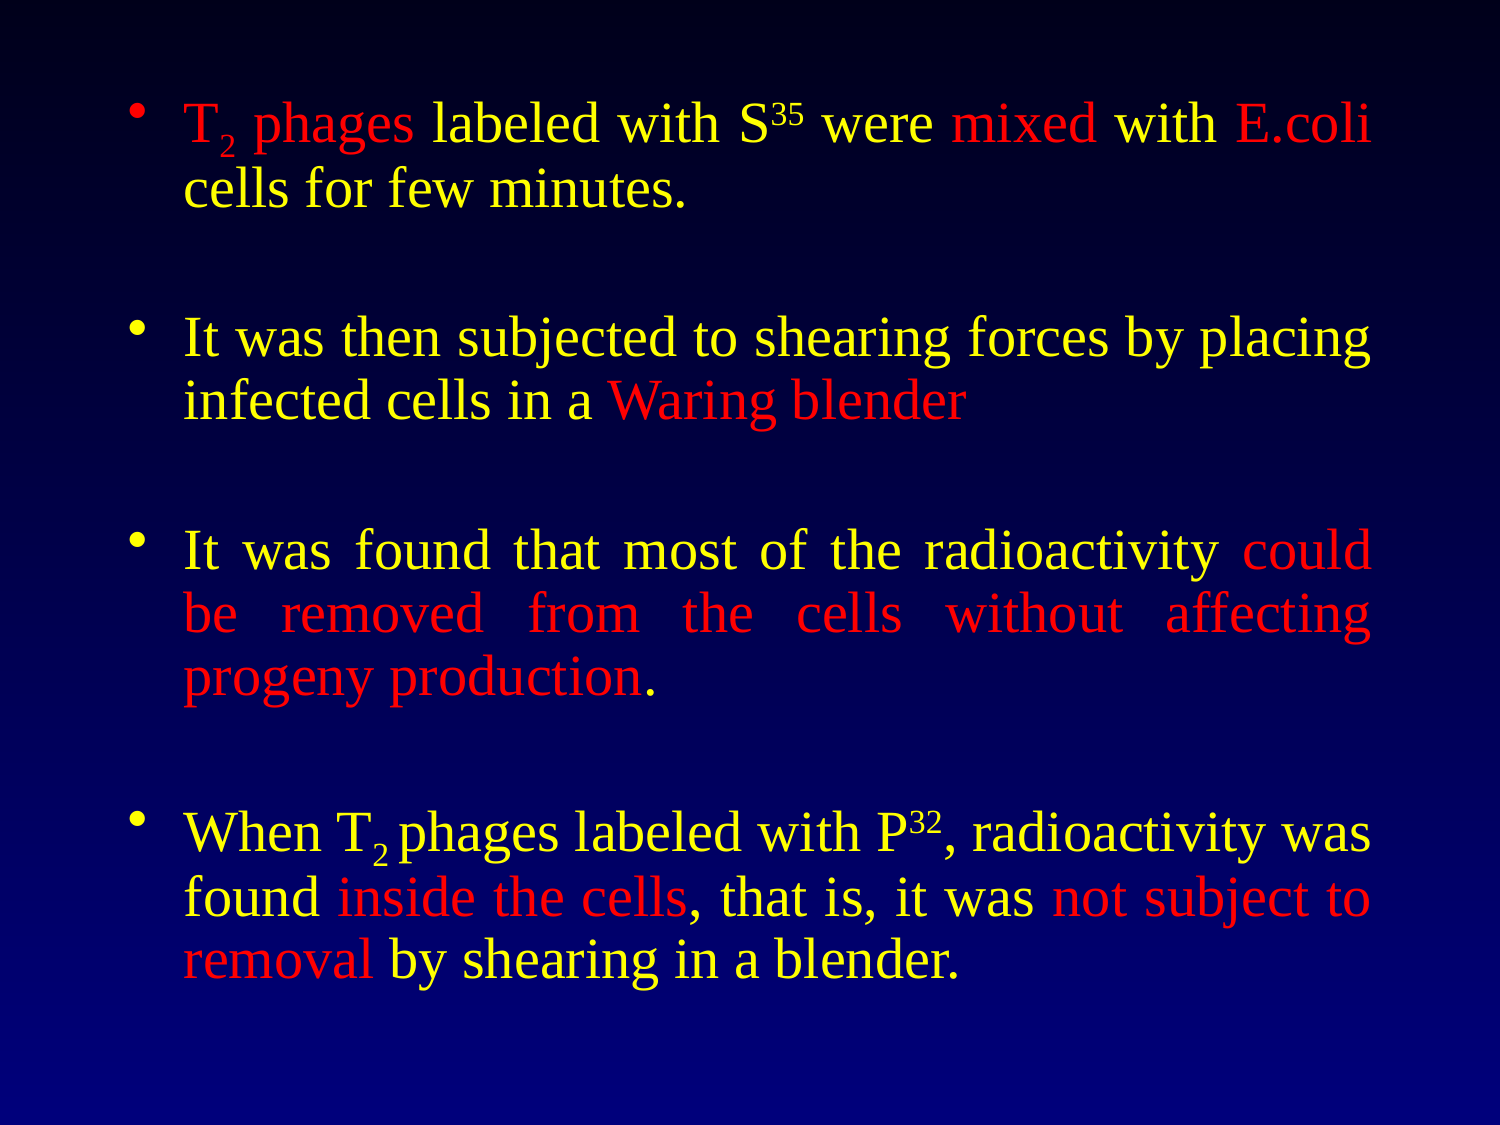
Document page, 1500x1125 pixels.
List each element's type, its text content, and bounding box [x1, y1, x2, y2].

list T2 phages labeled with S35 were mixed with E.coli cells for few minutes. It was then subjected to shearing forces by placing infected cells in a Waring blender It was found that most of the radioactivity could be removed from the cells without affecting progeny production. When T2 phages labeled with P32, radioactivity was found inside the cells, that is, it was not subject to removal by shearing in a blender. [112, 78, 1388, 1000]
